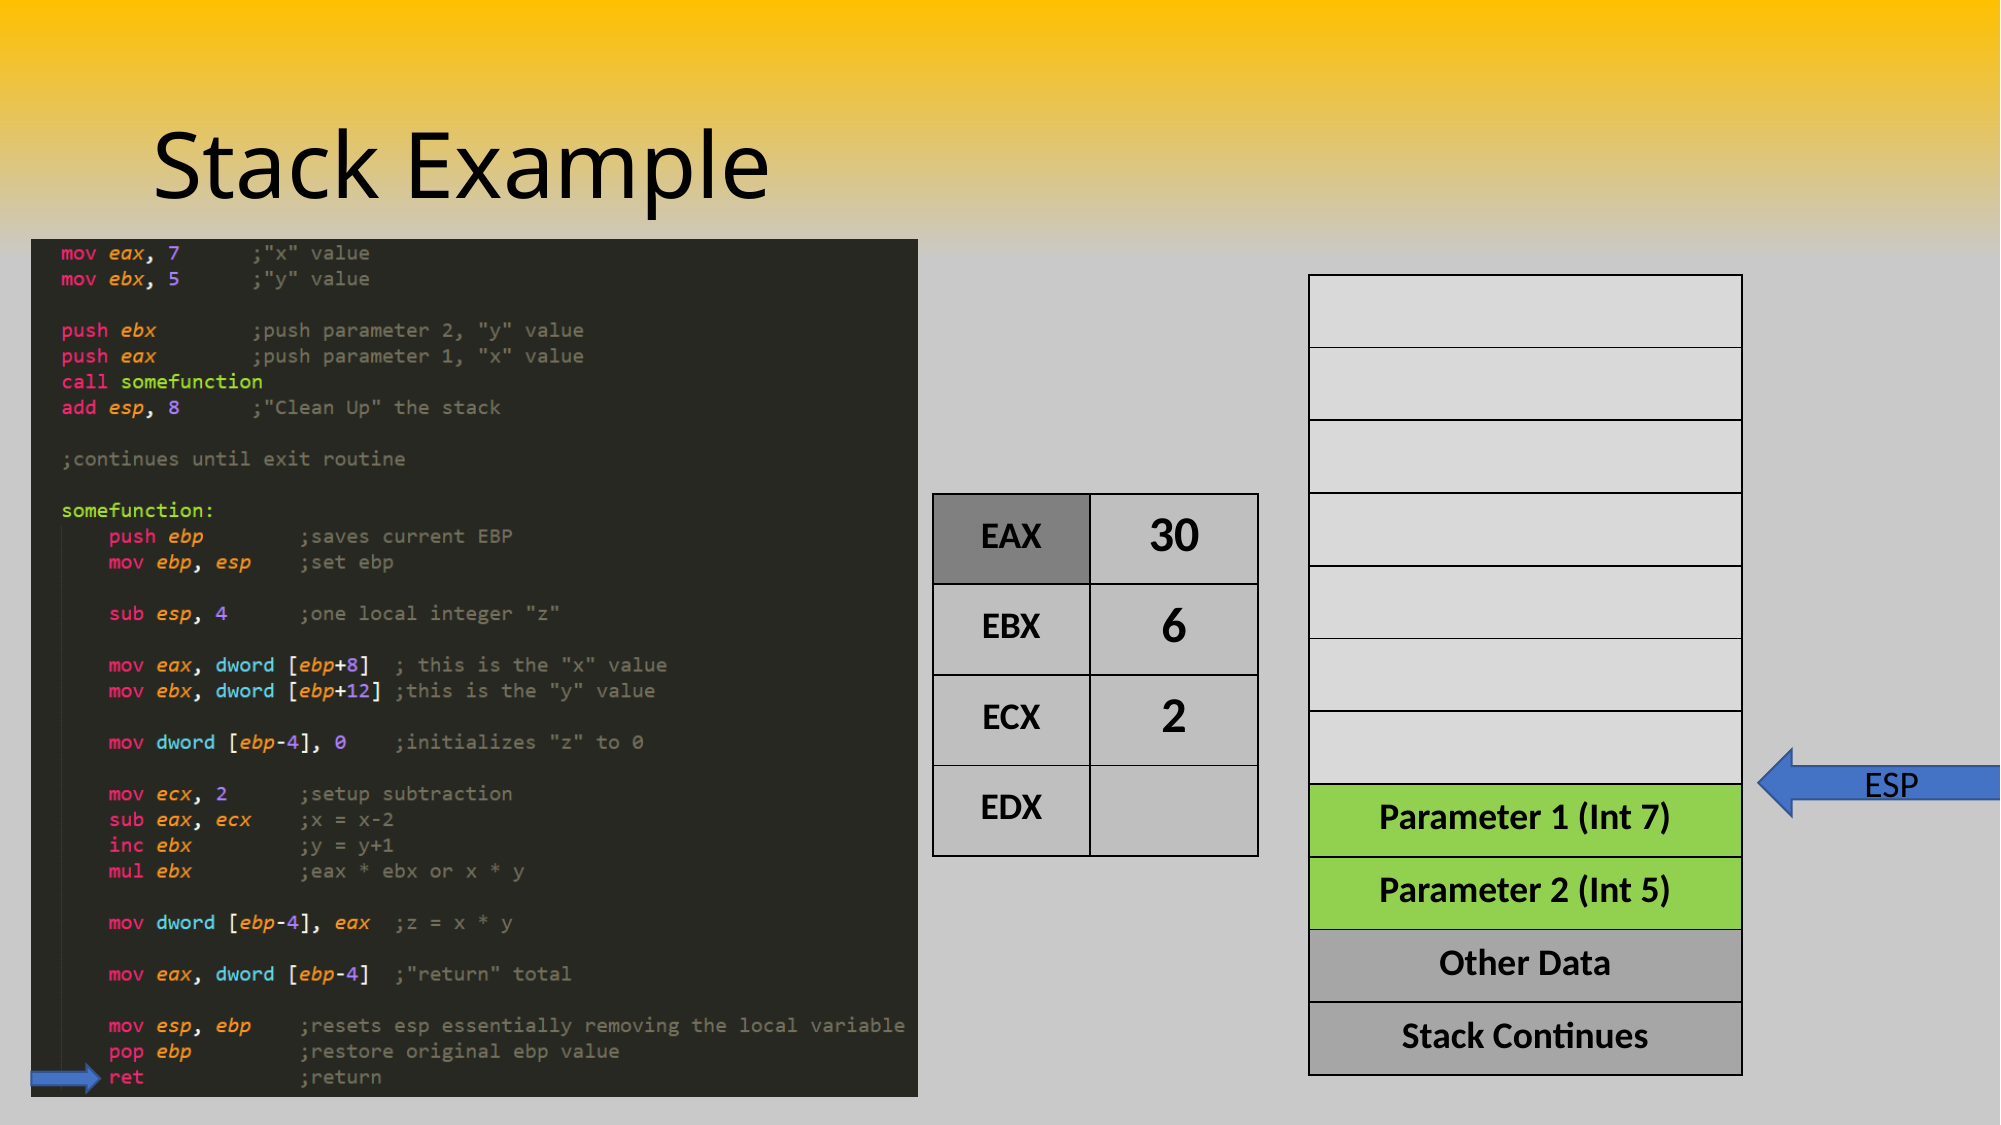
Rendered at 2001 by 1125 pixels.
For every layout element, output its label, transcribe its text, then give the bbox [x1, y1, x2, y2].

table_header EAX [934, 495, 1089, 583]
table_cell EDX [934, 766, 1089, 855]
text_box ESP [1849, 752, 1934, 813]
title Stack Example [137, 59, 1863, 278]
table_cell [1310, 639, 1741, 710]
table_cell [1310, 494, 1741, 565]
table_cell ECX [934, 676, 1089, 765]
table_cell 6 [1091, 585, 1257, 674]
table_cell [1091, 766, 1257, 855]
table_header 30 [1091, 495, 1257, 583]
table_cell Parameter 1 (Int 7) [1310, 785, 1741, 856]
table_cell [1310, 348, 1741, 419]
table_cell [1310, 567, 1741, 638]
picture [31, 239, 918, 1097]
table_cell [1310, 421, 1741, 492]
text_box [1934, 765, 2000, 801]
text_box [1756, 746, 1849, 819]
table_cell Stack Continues [1310, 1003, 1741, 1074]
table_cell Other Data [1310, 930, 1741, 1001]
table_cell EBX [934, 585, 1089, 674]
table_cell 2 [1091, 676, 1257, 765]
table_header [1310, 276, 1741, 347]
table_cell Parameter 2 (Int 5) [1310, 858, 1741, 929]
table_cell [1310, 712, 1741, 783]
